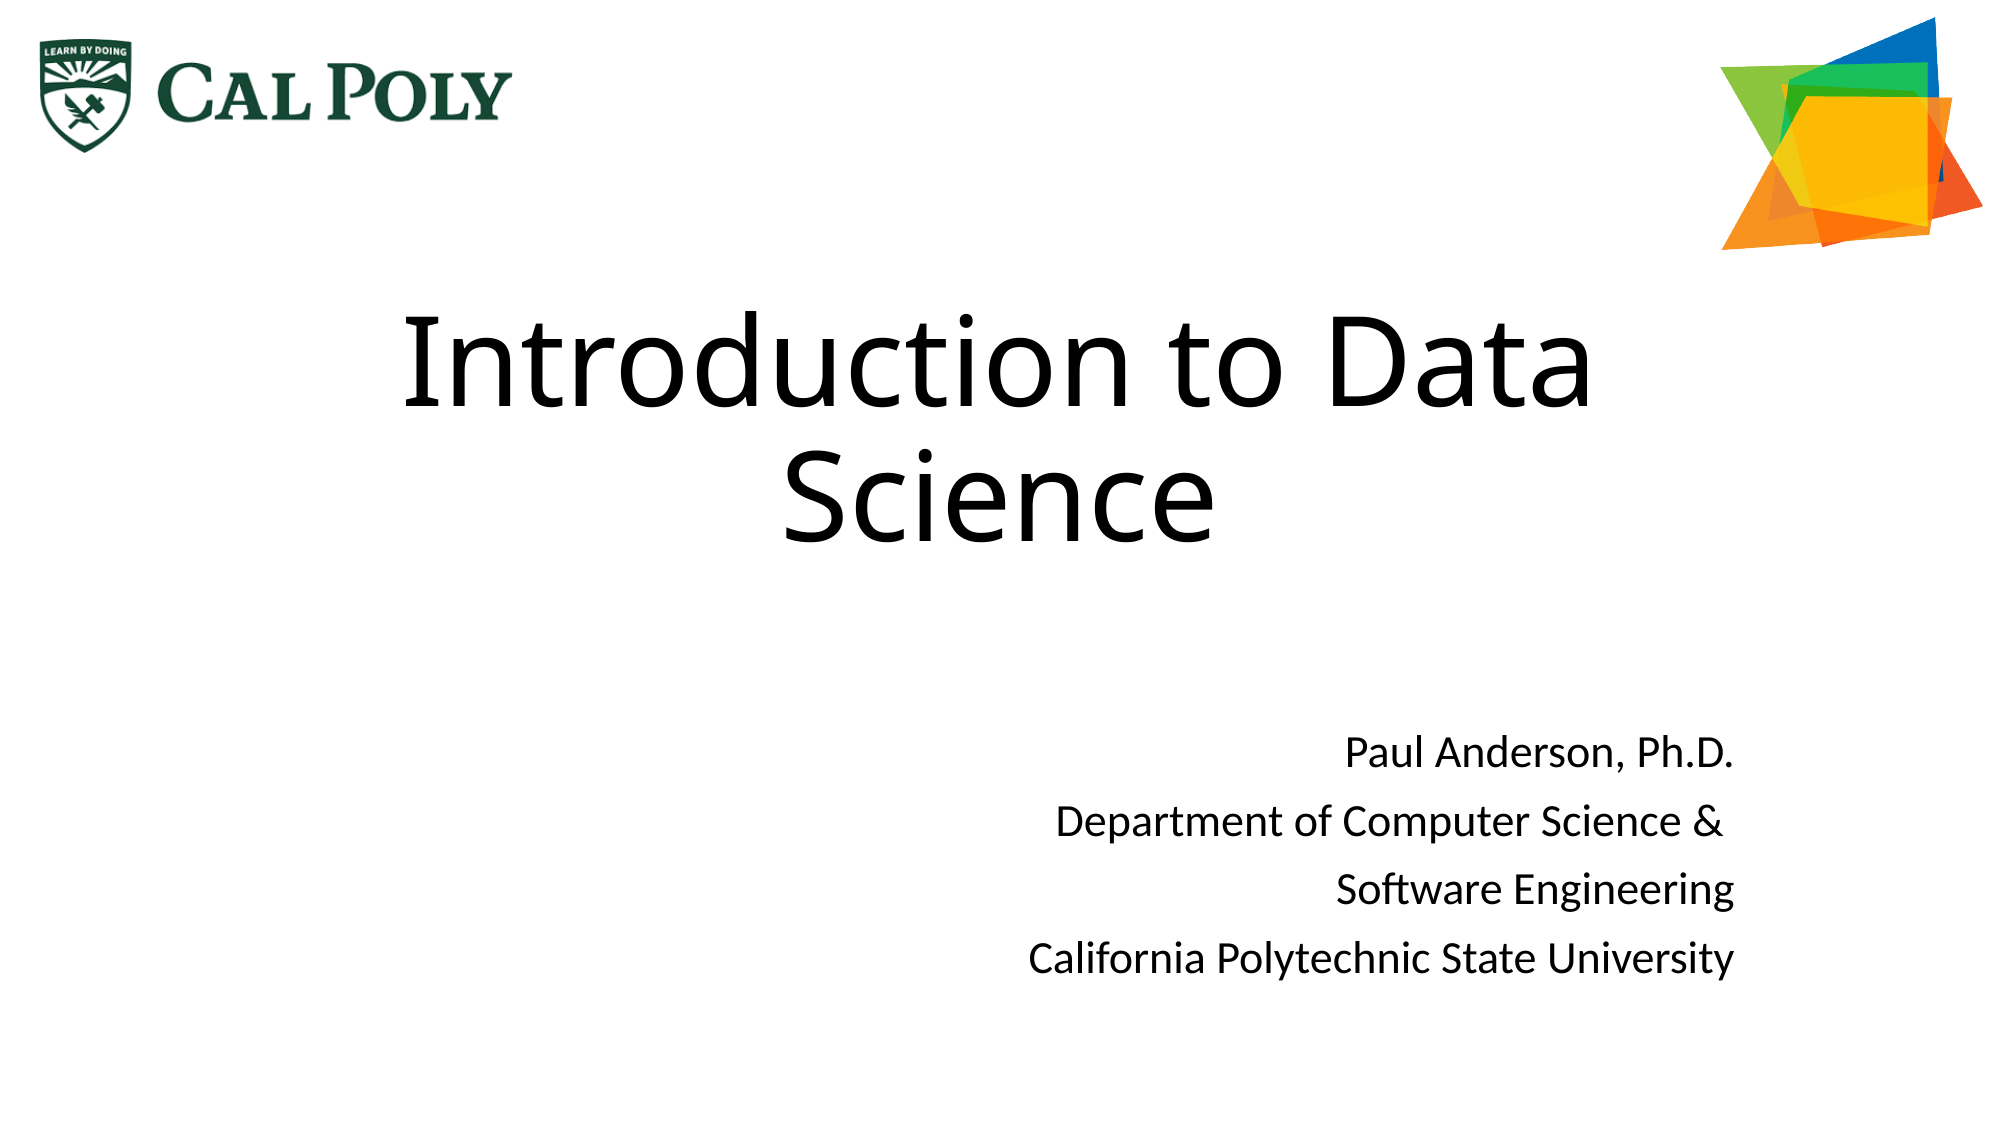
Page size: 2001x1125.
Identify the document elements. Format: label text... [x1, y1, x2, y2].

picture [1720, 17, 1983, 250]
picture [36, 39, 516, 153]
subtitle Paul Anderson, Ph.D. Department of Computer Science & Software Engineering California Polytechnic State University [249, 720, 1750, 992]
title Introduction to Data Science [249, 184, 1750, 576]
